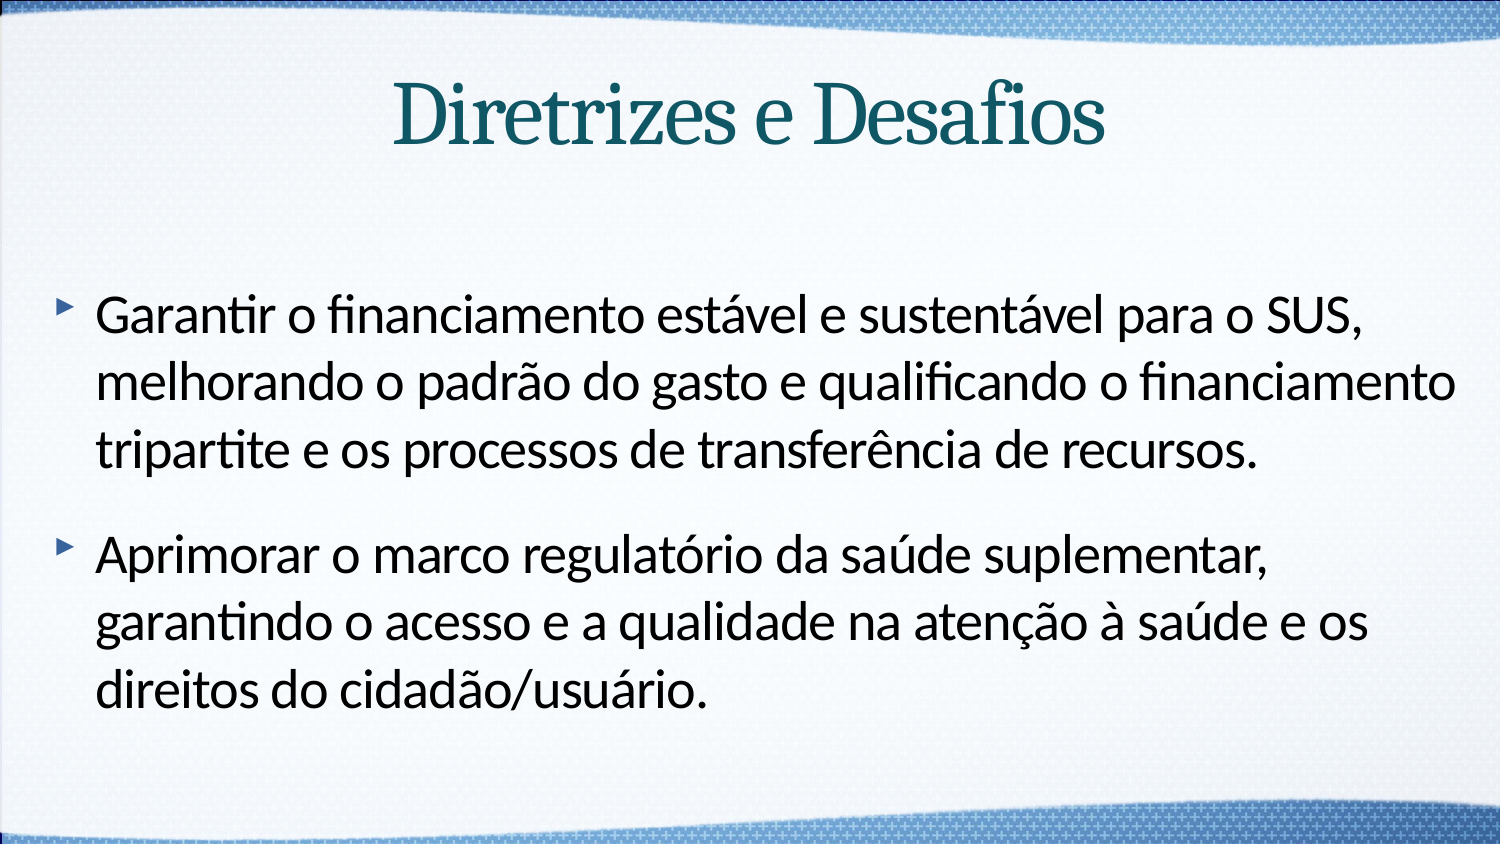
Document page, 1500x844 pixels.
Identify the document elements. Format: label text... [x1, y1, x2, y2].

picture [0, 0, 1500, 844]
title Diretrizes e Desafios [29, 47, 1471, 189]
list Garantir o financiamento estável e sustentável para o SUS, melhorando o padrão do gasto e qualificando o financiamento tripartite e os processos de transferência de recursos. Aprimorar o marco regulatório da saúde suplementar, garantindo o acesso e a qualidade na atenção à saúde e os direitos do cidadão/usuário. [29, 197, 1471, 799]
